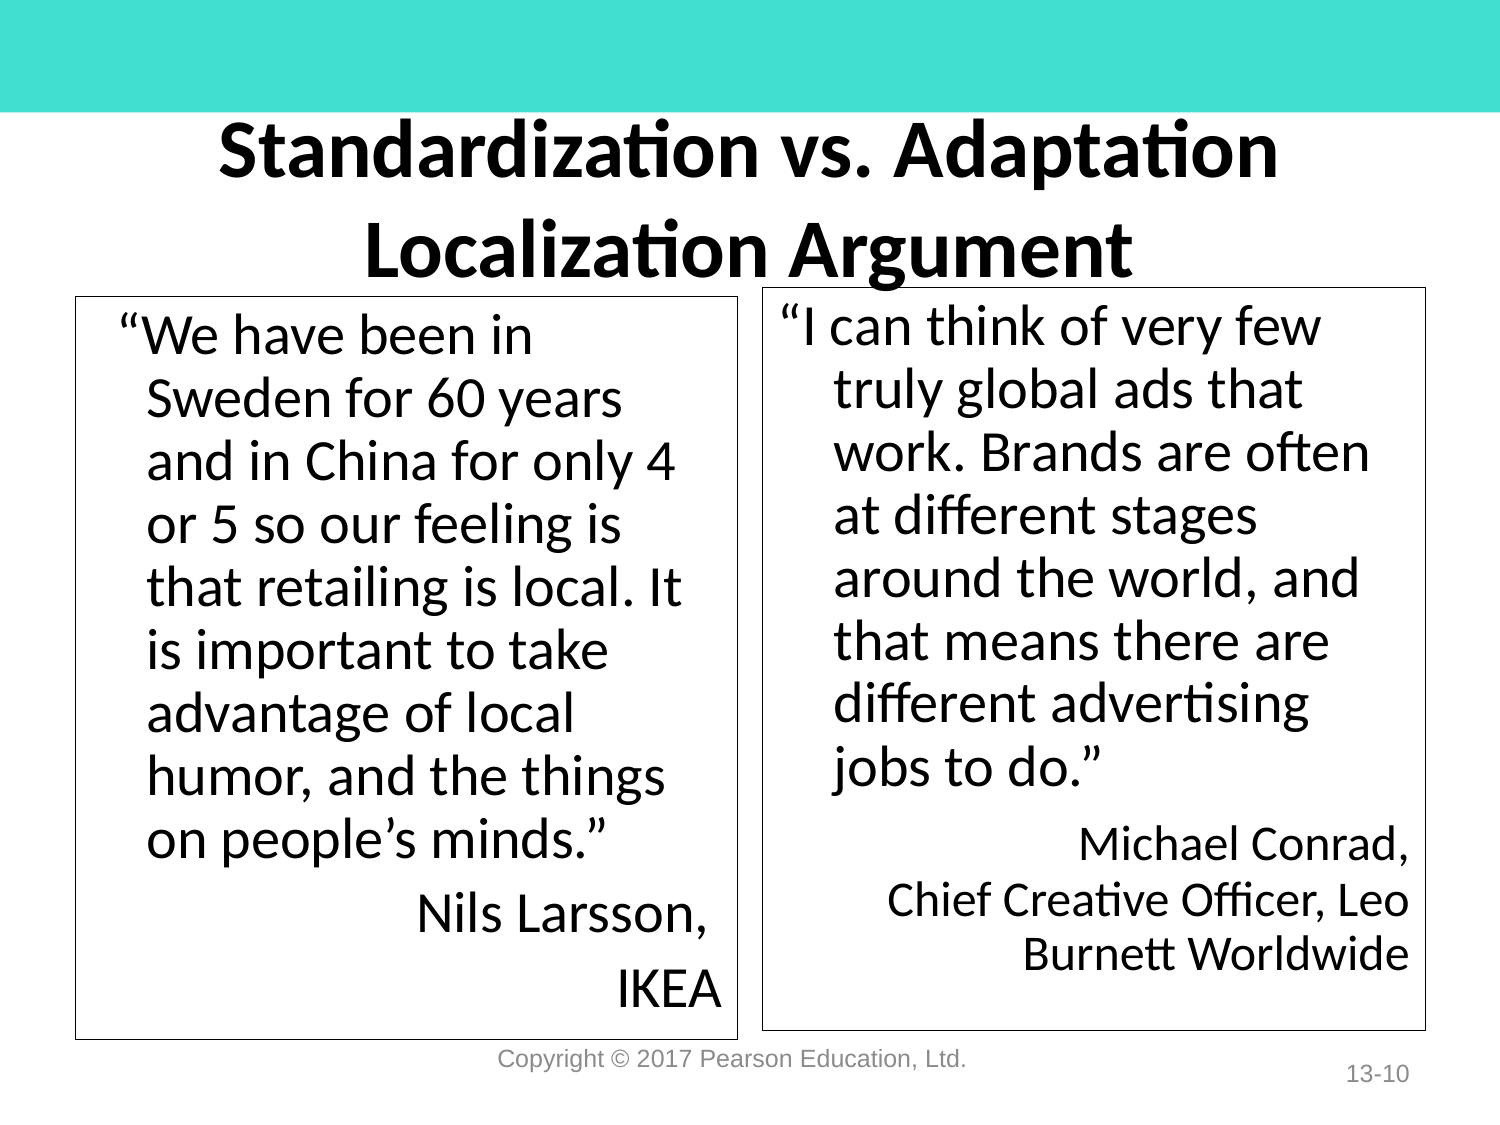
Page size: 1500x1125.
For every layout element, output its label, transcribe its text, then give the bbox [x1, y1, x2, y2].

footer Copyright © 2017 Pearson Education, Ltd. [477, 1042, 988, 1103]
list “We have been in Sweden for 60 years and in China for only 4 or 5 so our feeling is that retailing is local. It is important to take advantage of local humor, and the things on people’s minds.” Nils Larsson, IKEA [75, 296, 738, 1040]
slide_number 13-10 [1074, 1042, 1425, 1103]
list “I can think of very few truly global ads that work. Brands are often at different stages around the world, and that means there are different advertising jobs to do.” Michael Conrad, Chief Creative Officer, Leo Burnett Worldwide [762, 287, 1425, 1030]
title Standardization vs. Adaptation Localization Argument [75, 99, 1425, 288]
